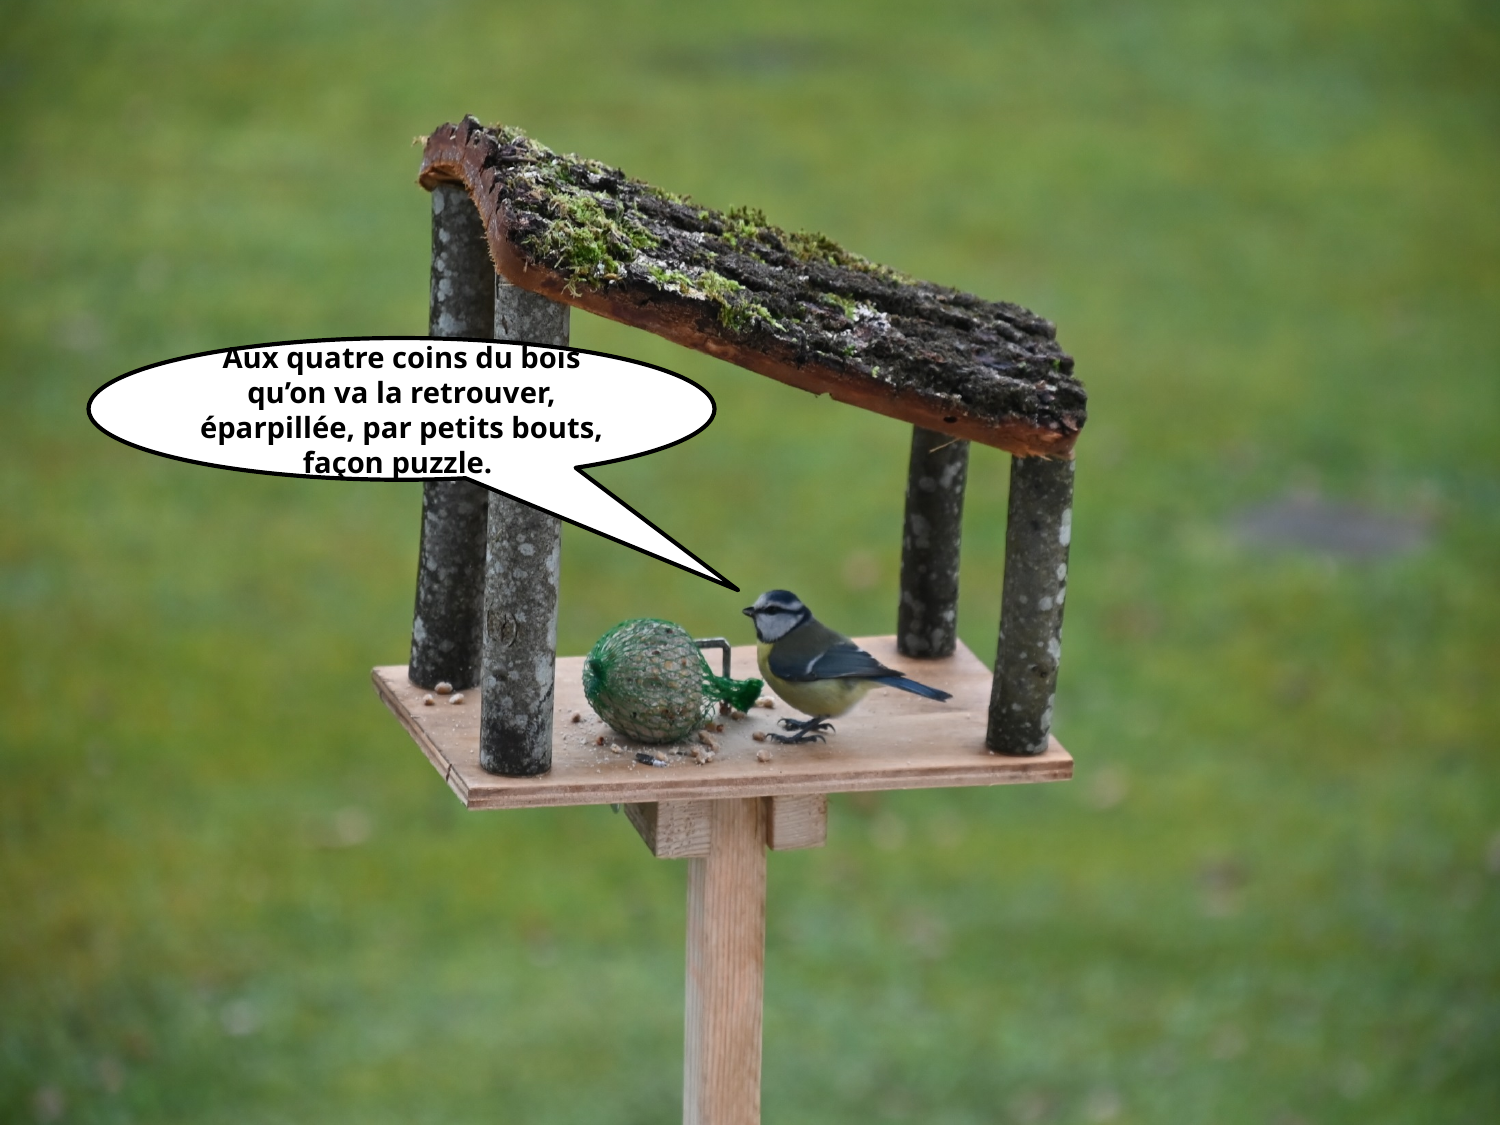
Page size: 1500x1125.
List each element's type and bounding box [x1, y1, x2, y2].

list [0, 0, 1500, 1125]
